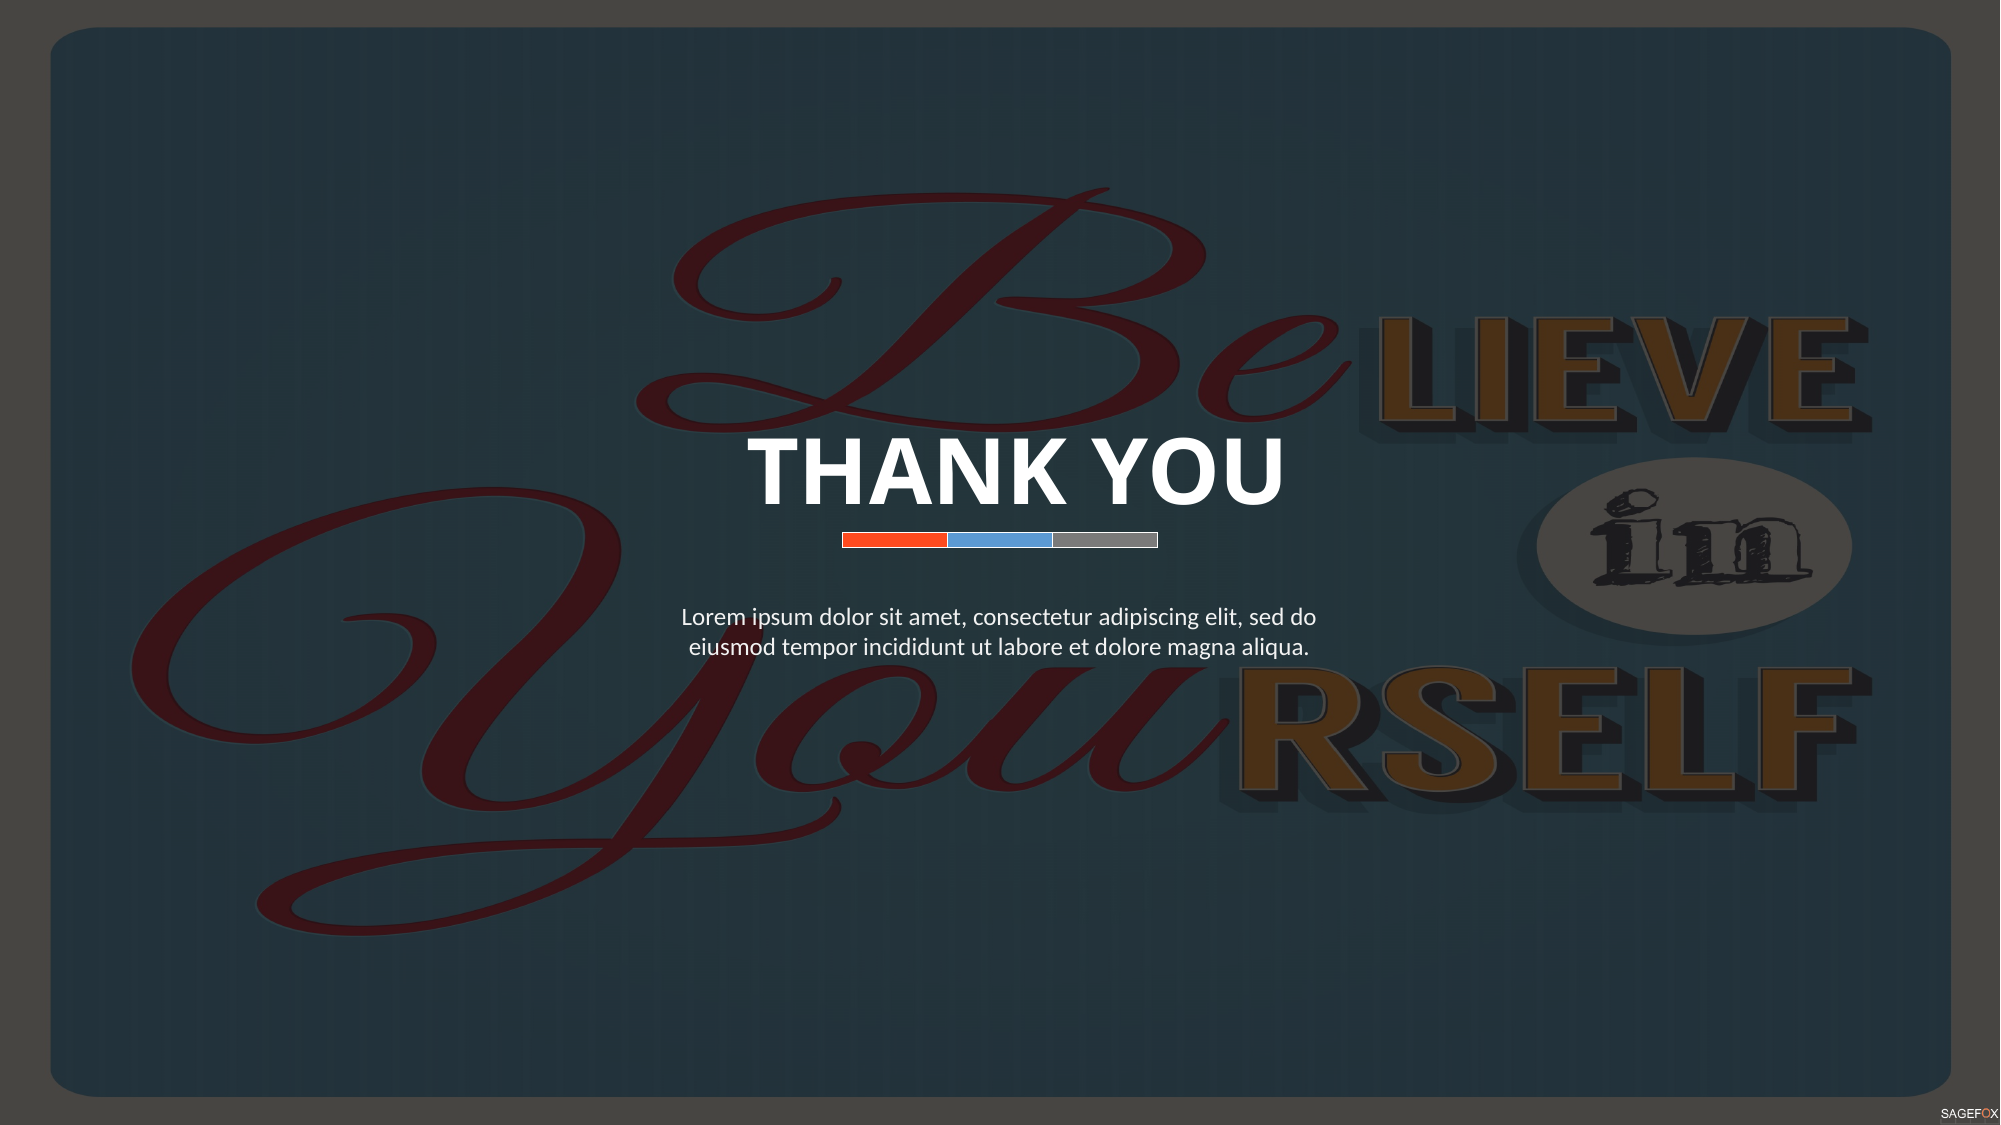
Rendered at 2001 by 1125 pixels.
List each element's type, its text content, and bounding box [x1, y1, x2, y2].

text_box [842, 532, 1158, 548]
text_box THANK YOU [565, 405, 1470, 531]
picture [1940, 0, 2001, 1125]
text_box Lorem ipsum dolor sit amet, consectetur adipiscing elit, sed do eiusmod tempor incididunt ut labore et dolore magna aliqua. [660, 593, 1340, 668]
